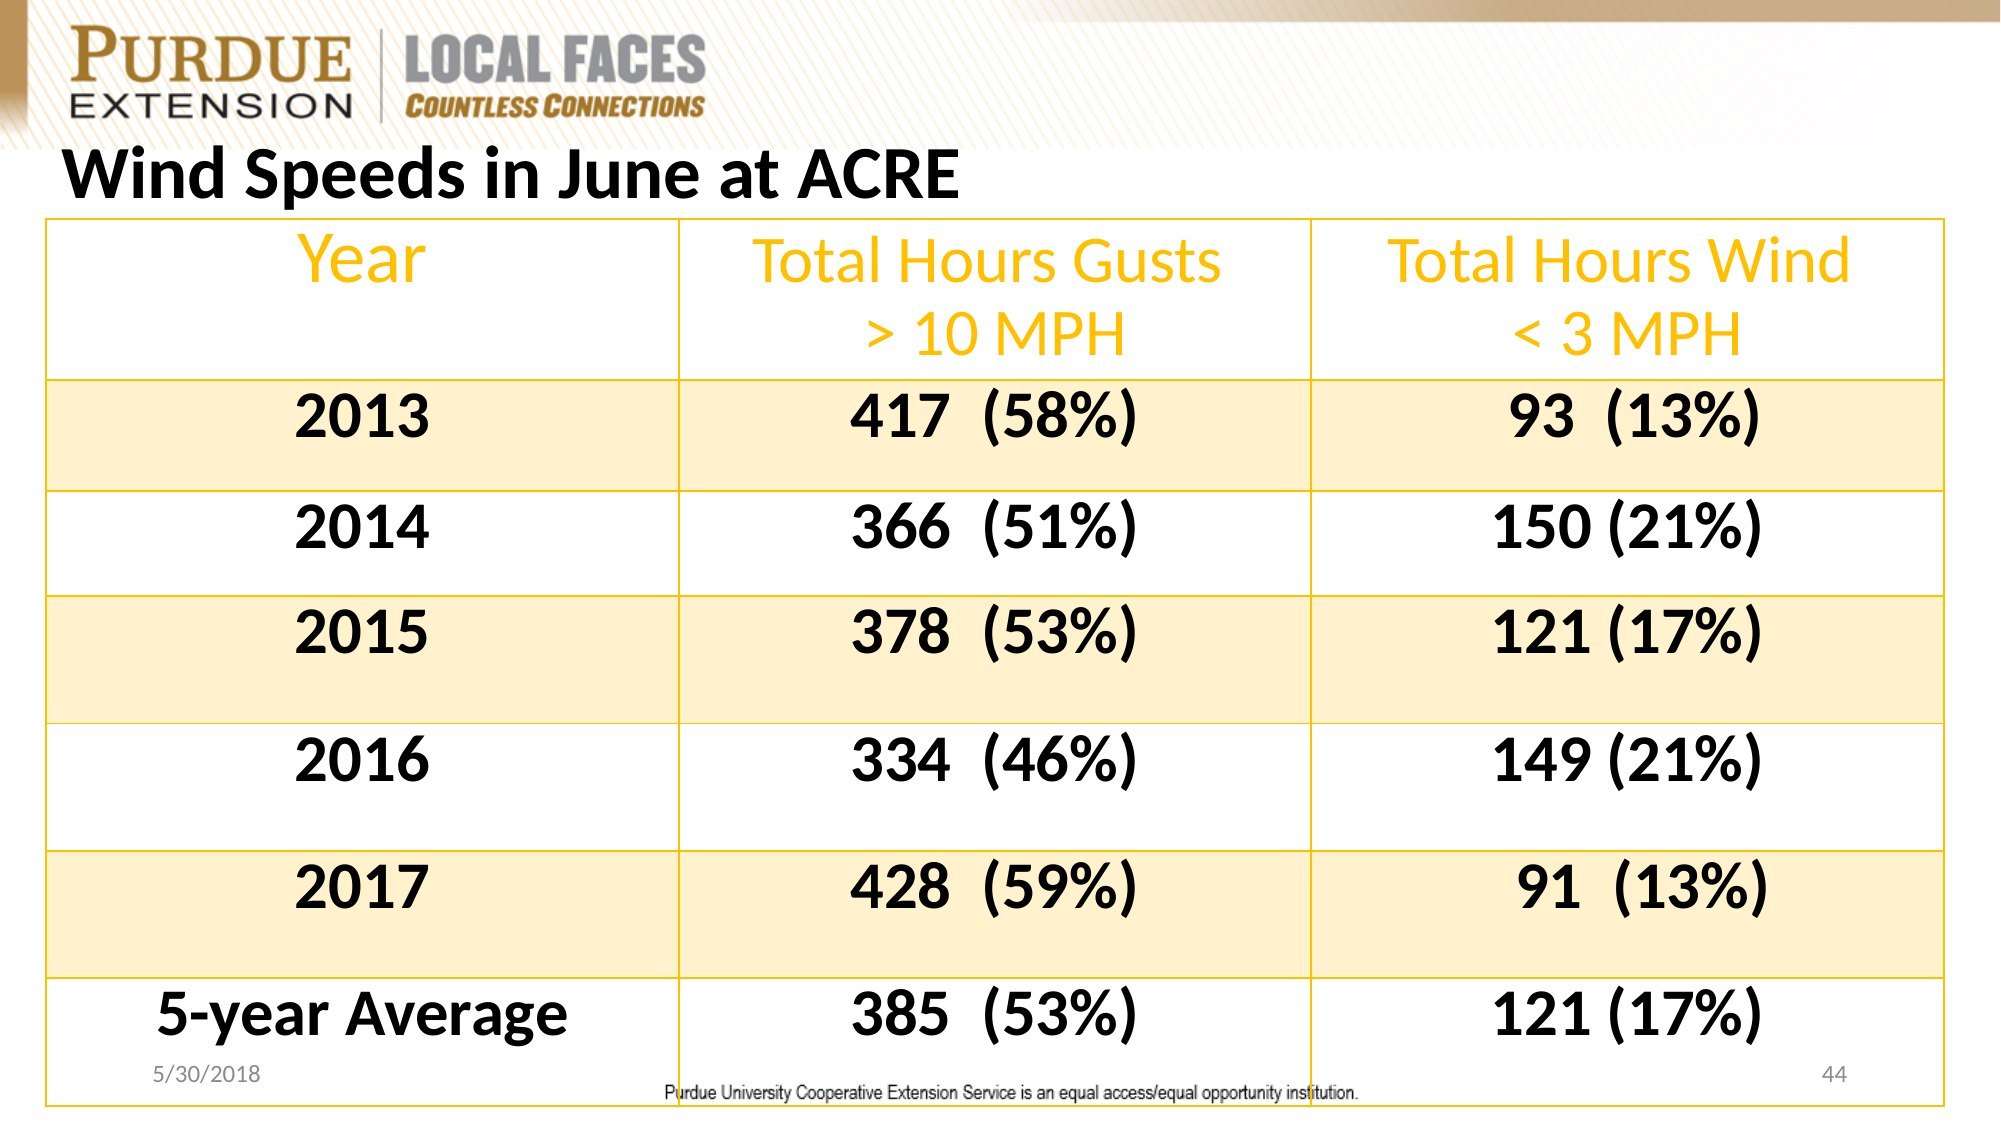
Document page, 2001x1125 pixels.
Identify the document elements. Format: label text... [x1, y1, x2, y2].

table_cell 149 (21%) [1312, 724, 1943, 850]
table_cell 5-year Average [47, 979, 678, 1105]
table_header Total Hours Wind < 3 MPH [1312, 220, 1943, 379]
table_cell 93 (13%) [1312, 381, 1943, 490]
table_cell 121 (17%) [1312, 597, 1943, 723]
table_cell 150 (21%) [1312, 492, 1943, 595]
table_cell 2014 [47, 492, 678, 595]
table_cell 121 (17%) [1312, 979, 1943, 1105]
table_cell 2015 [47, 597, 678, 723]
table_cell 91 (13%) [1312, 852, 1943, 977]
table_header Year [47, 220, 678, 379]
table_cell 334 (46%) [680, 724, 1310, 850]
table_cell 2017 [47, 852, 678, 977]
table_header Total Hours Gusts > 10 MPH [680, 220, 1310, 379]
table_cell 385 (53%) [680, 979, 1310, 1105]
table_cell 378 (53%) [680, 597, 1310, 723]
table_cell 2016 [47, 724, 678, 850]
table_cell 2013 [47, 381, 678, 490]
table_cell 428 (59%) [680, 852, 1310, 977]
table_cell 366 (51%) [680, 492, 1310, 595]
table_cell 417 (58%) [680, 381, 1310, 490]
title Wind Speeds in June at ACRE [46, 66, 1772, 218]
picture [0, 0, 2001, 1125]
